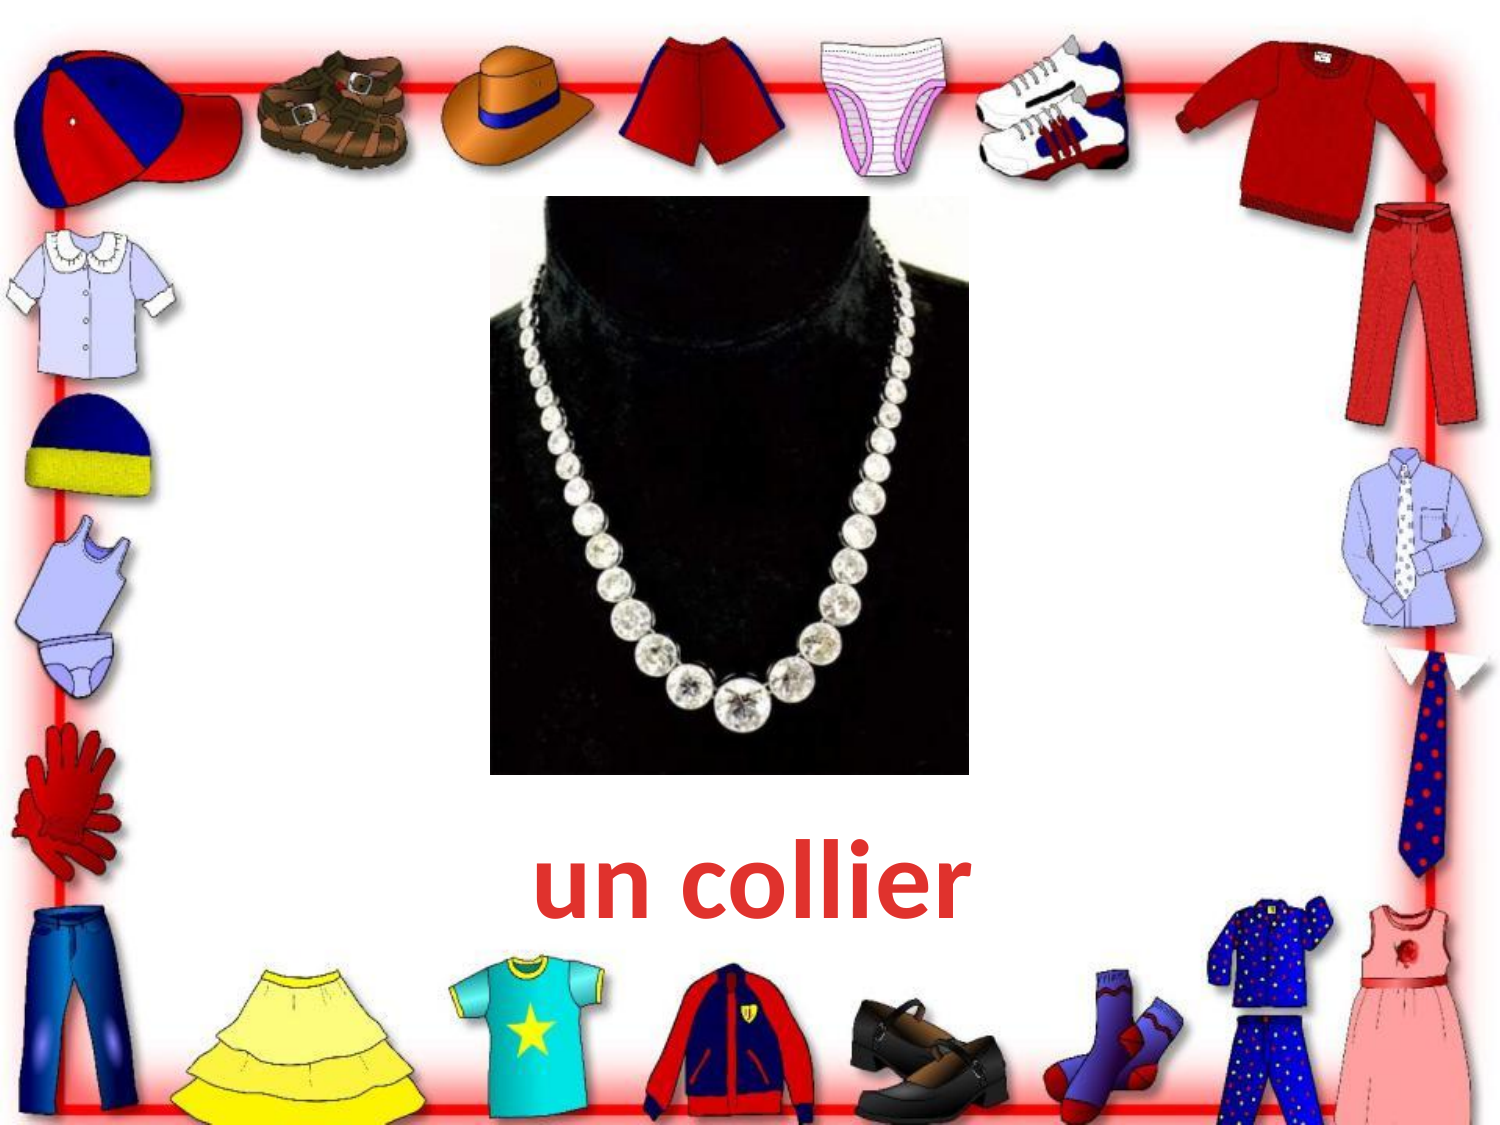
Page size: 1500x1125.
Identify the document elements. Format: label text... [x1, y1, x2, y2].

picture [0, 0, 1500, 1125]
text_box un collier [516, 798, 990, 949]
